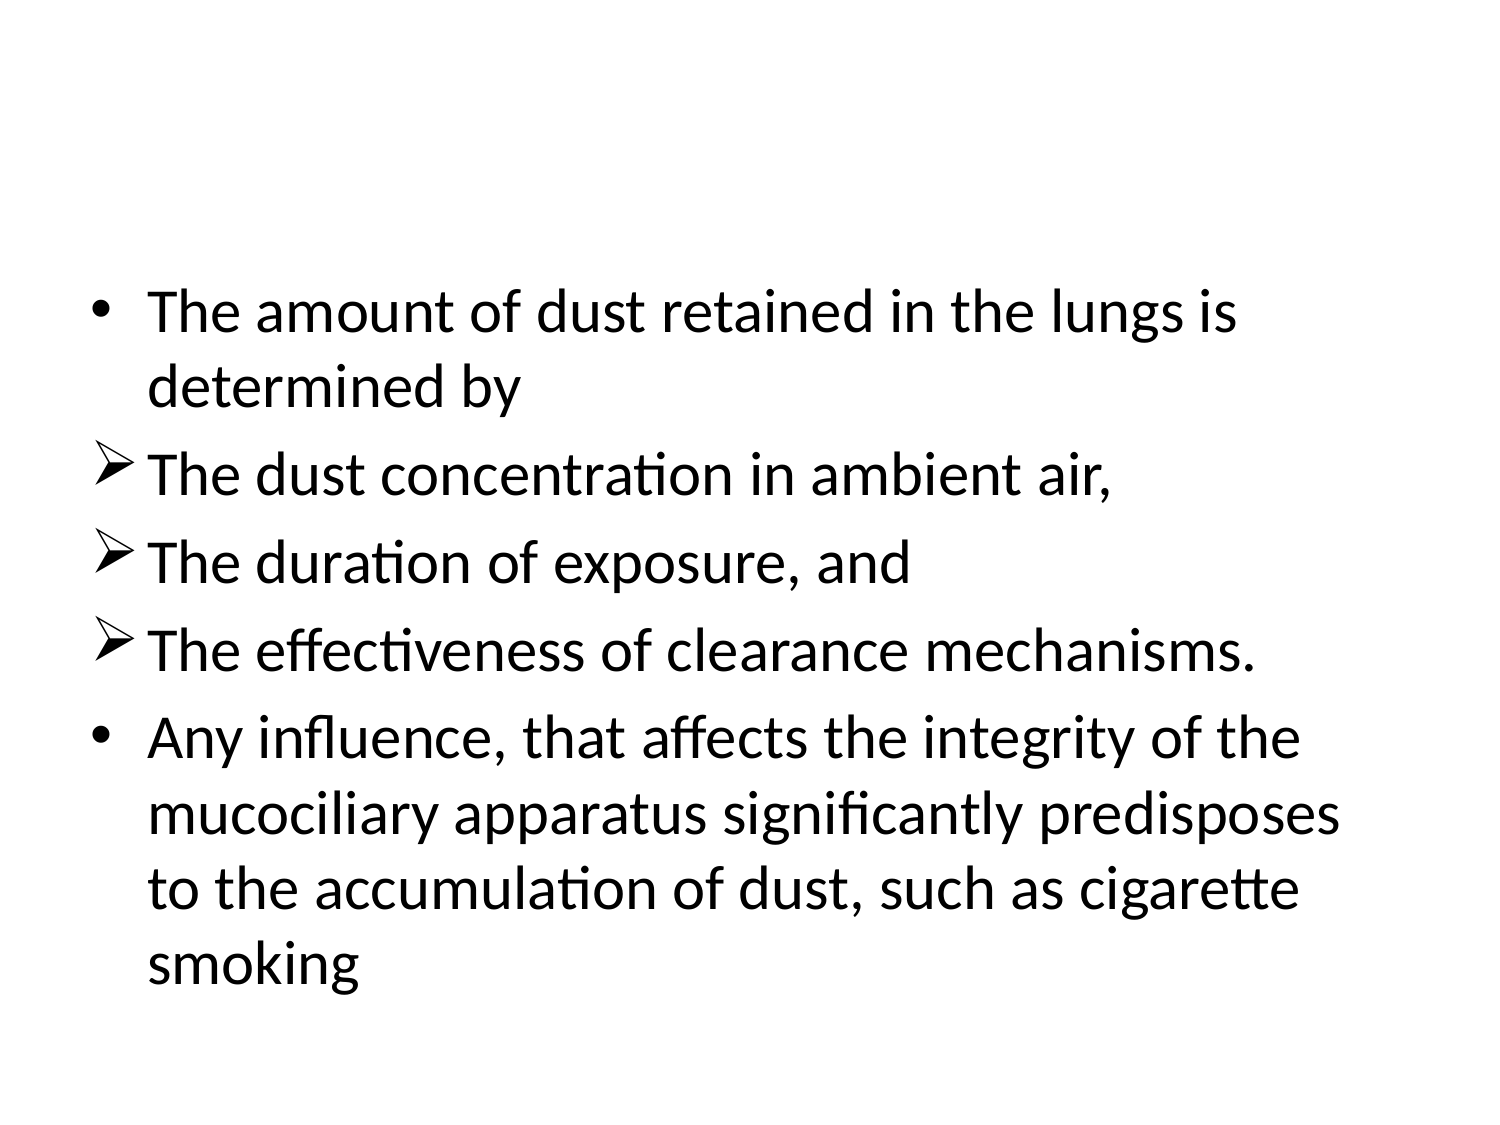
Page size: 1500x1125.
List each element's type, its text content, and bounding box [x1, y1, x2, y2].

list The amount of dust retained in the lungs is determined by The dust concentration in ambient air, The duration of exposure, and The effectiveness of clearance mechanisms. Any influence, that affects the integrity of the mucociliary apparatus significantly predisposes to the accumulation of dust, such as cigarette smoking [75, 262, 1425, 1005]
